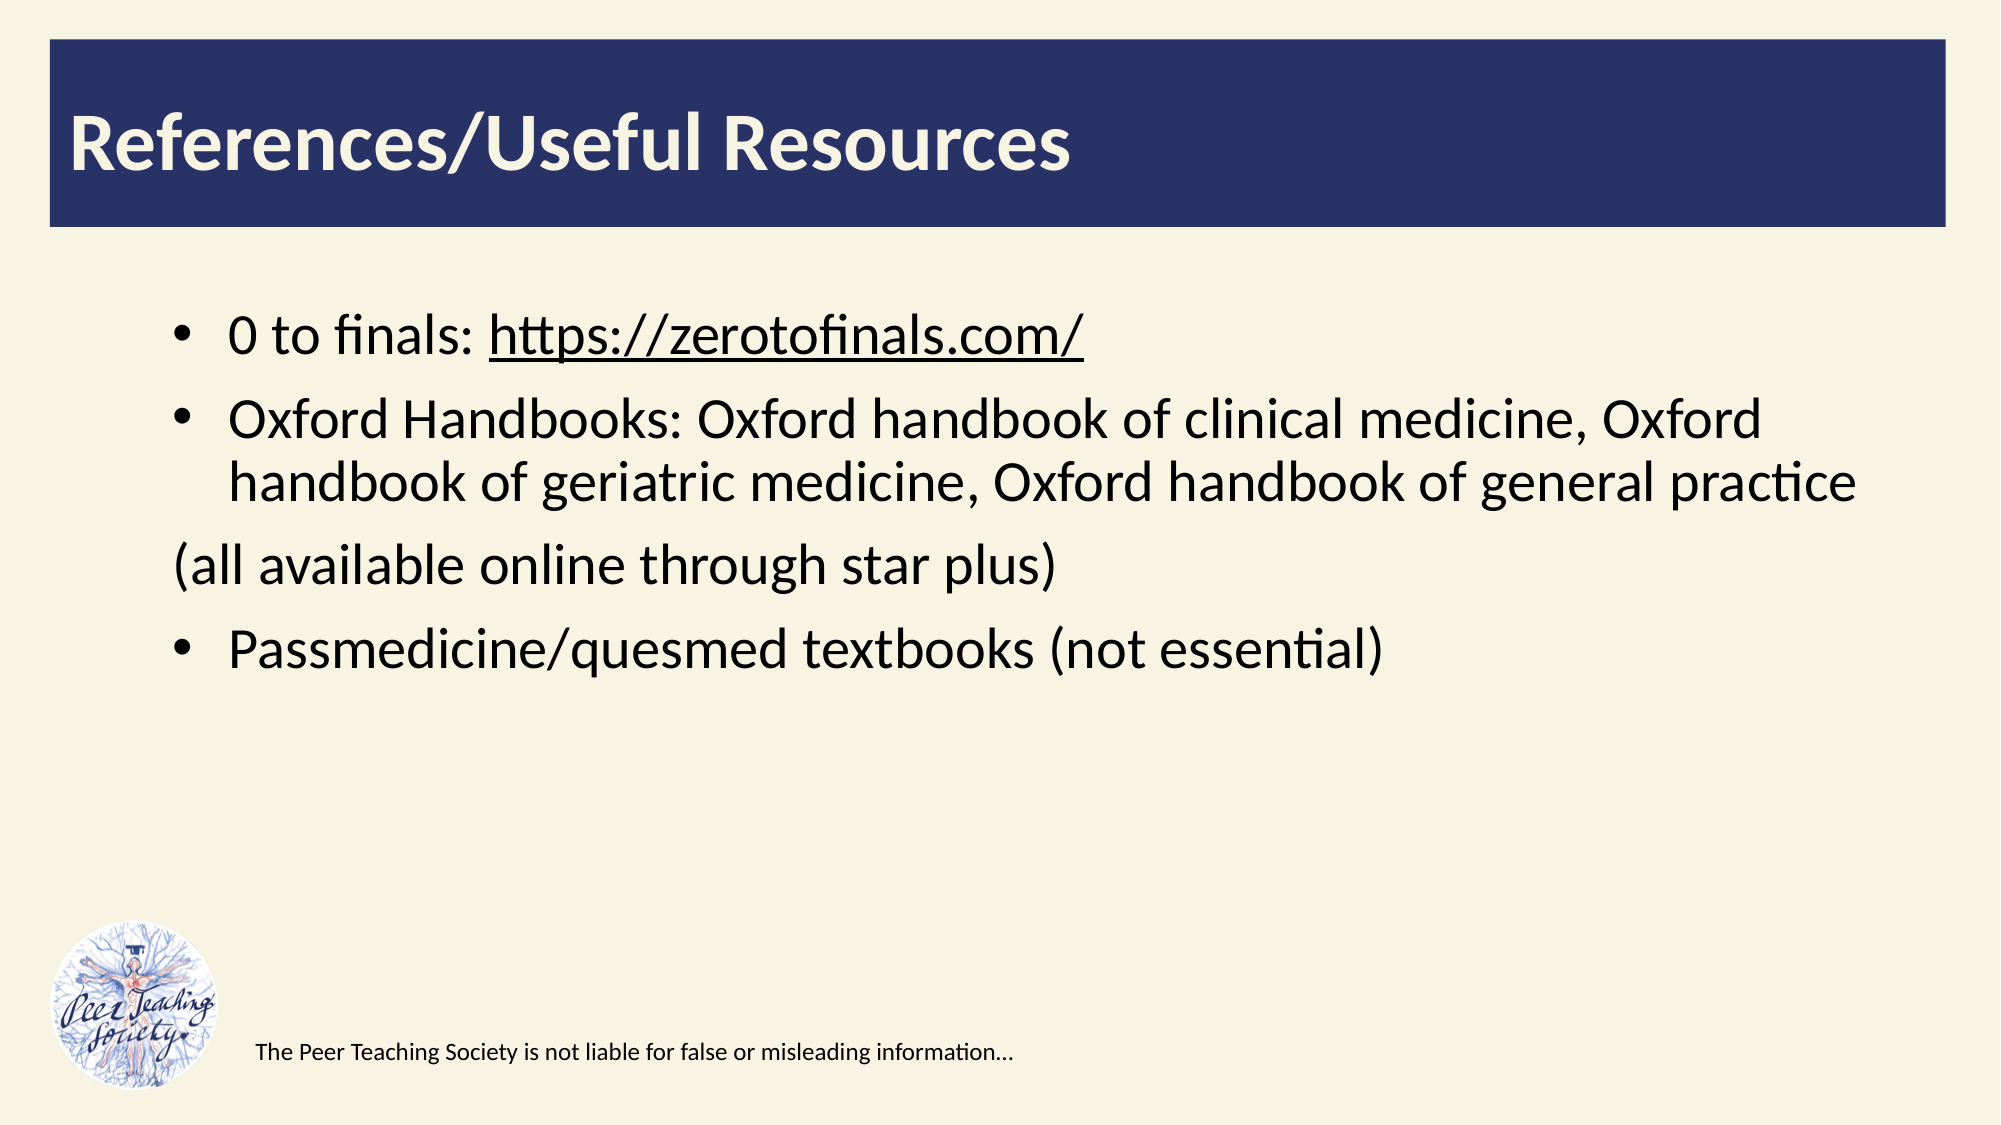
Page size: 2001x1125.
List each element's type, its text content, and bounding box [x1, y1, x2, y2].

text_box [49, 39, 1946, 227]
text_box The Peer Teaching Society is not liable for false or misleading information… [240, 1028, 1072, 1074]
list 0 to finals: https://zerotofinals.com/ Oxford Handbooks: Oxford handbook of clinical medicine, Oxford handbook of geriatric medicine, Oxford handbook of general practice (all available online through star plus) Passmedicine/quesmed textbooks (not essential) [138, 296, 1984, 1014]
picture [49, 920, 219, 1090]
text_box References/Useful Resources [54, 80, 1891, 196]
